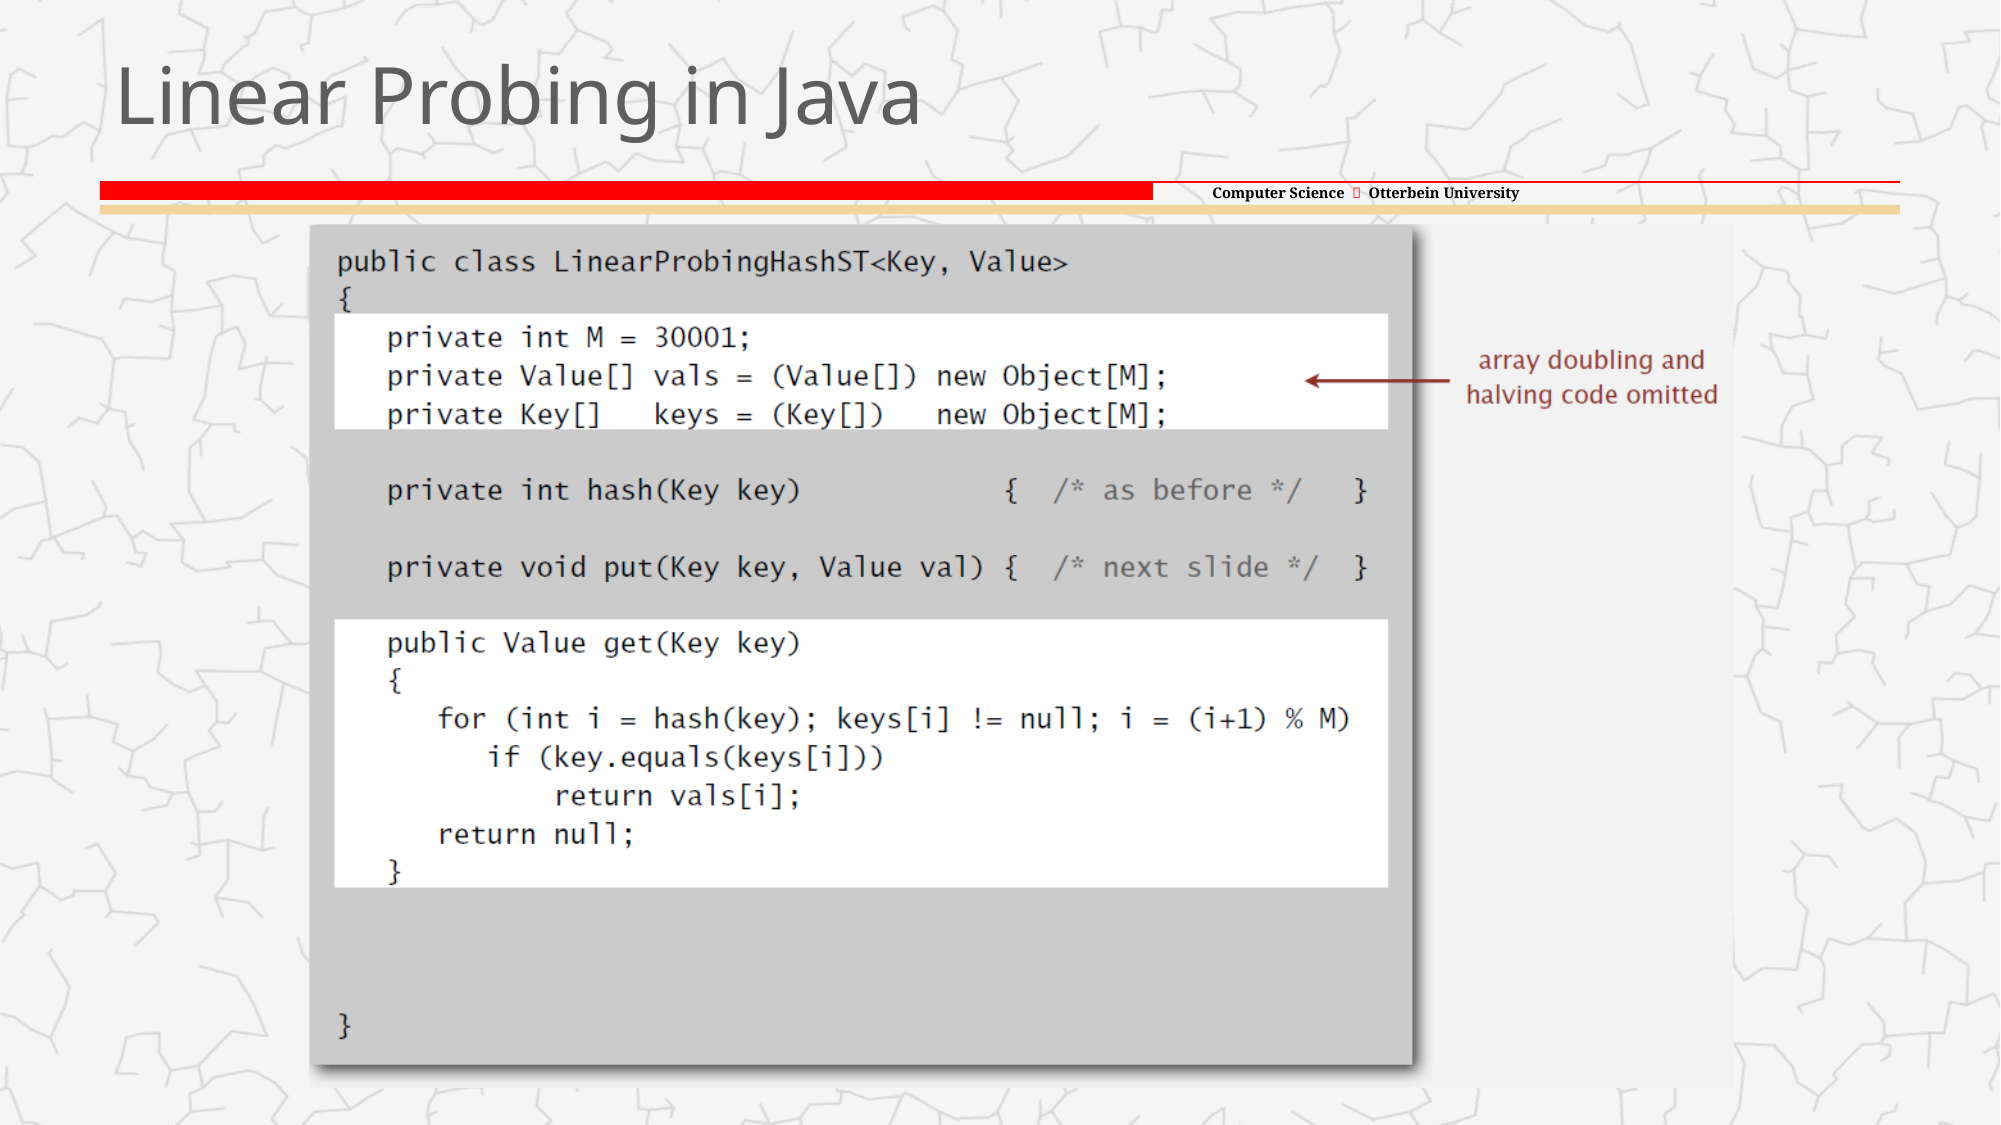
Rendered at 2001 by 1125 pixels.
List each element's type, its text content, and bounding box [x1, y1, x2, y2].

picture [0, 0, 2001, 1125]
title Linear Probing in Java [99, 37, 1900, 175]
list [308, 224, 1734, 1088]
